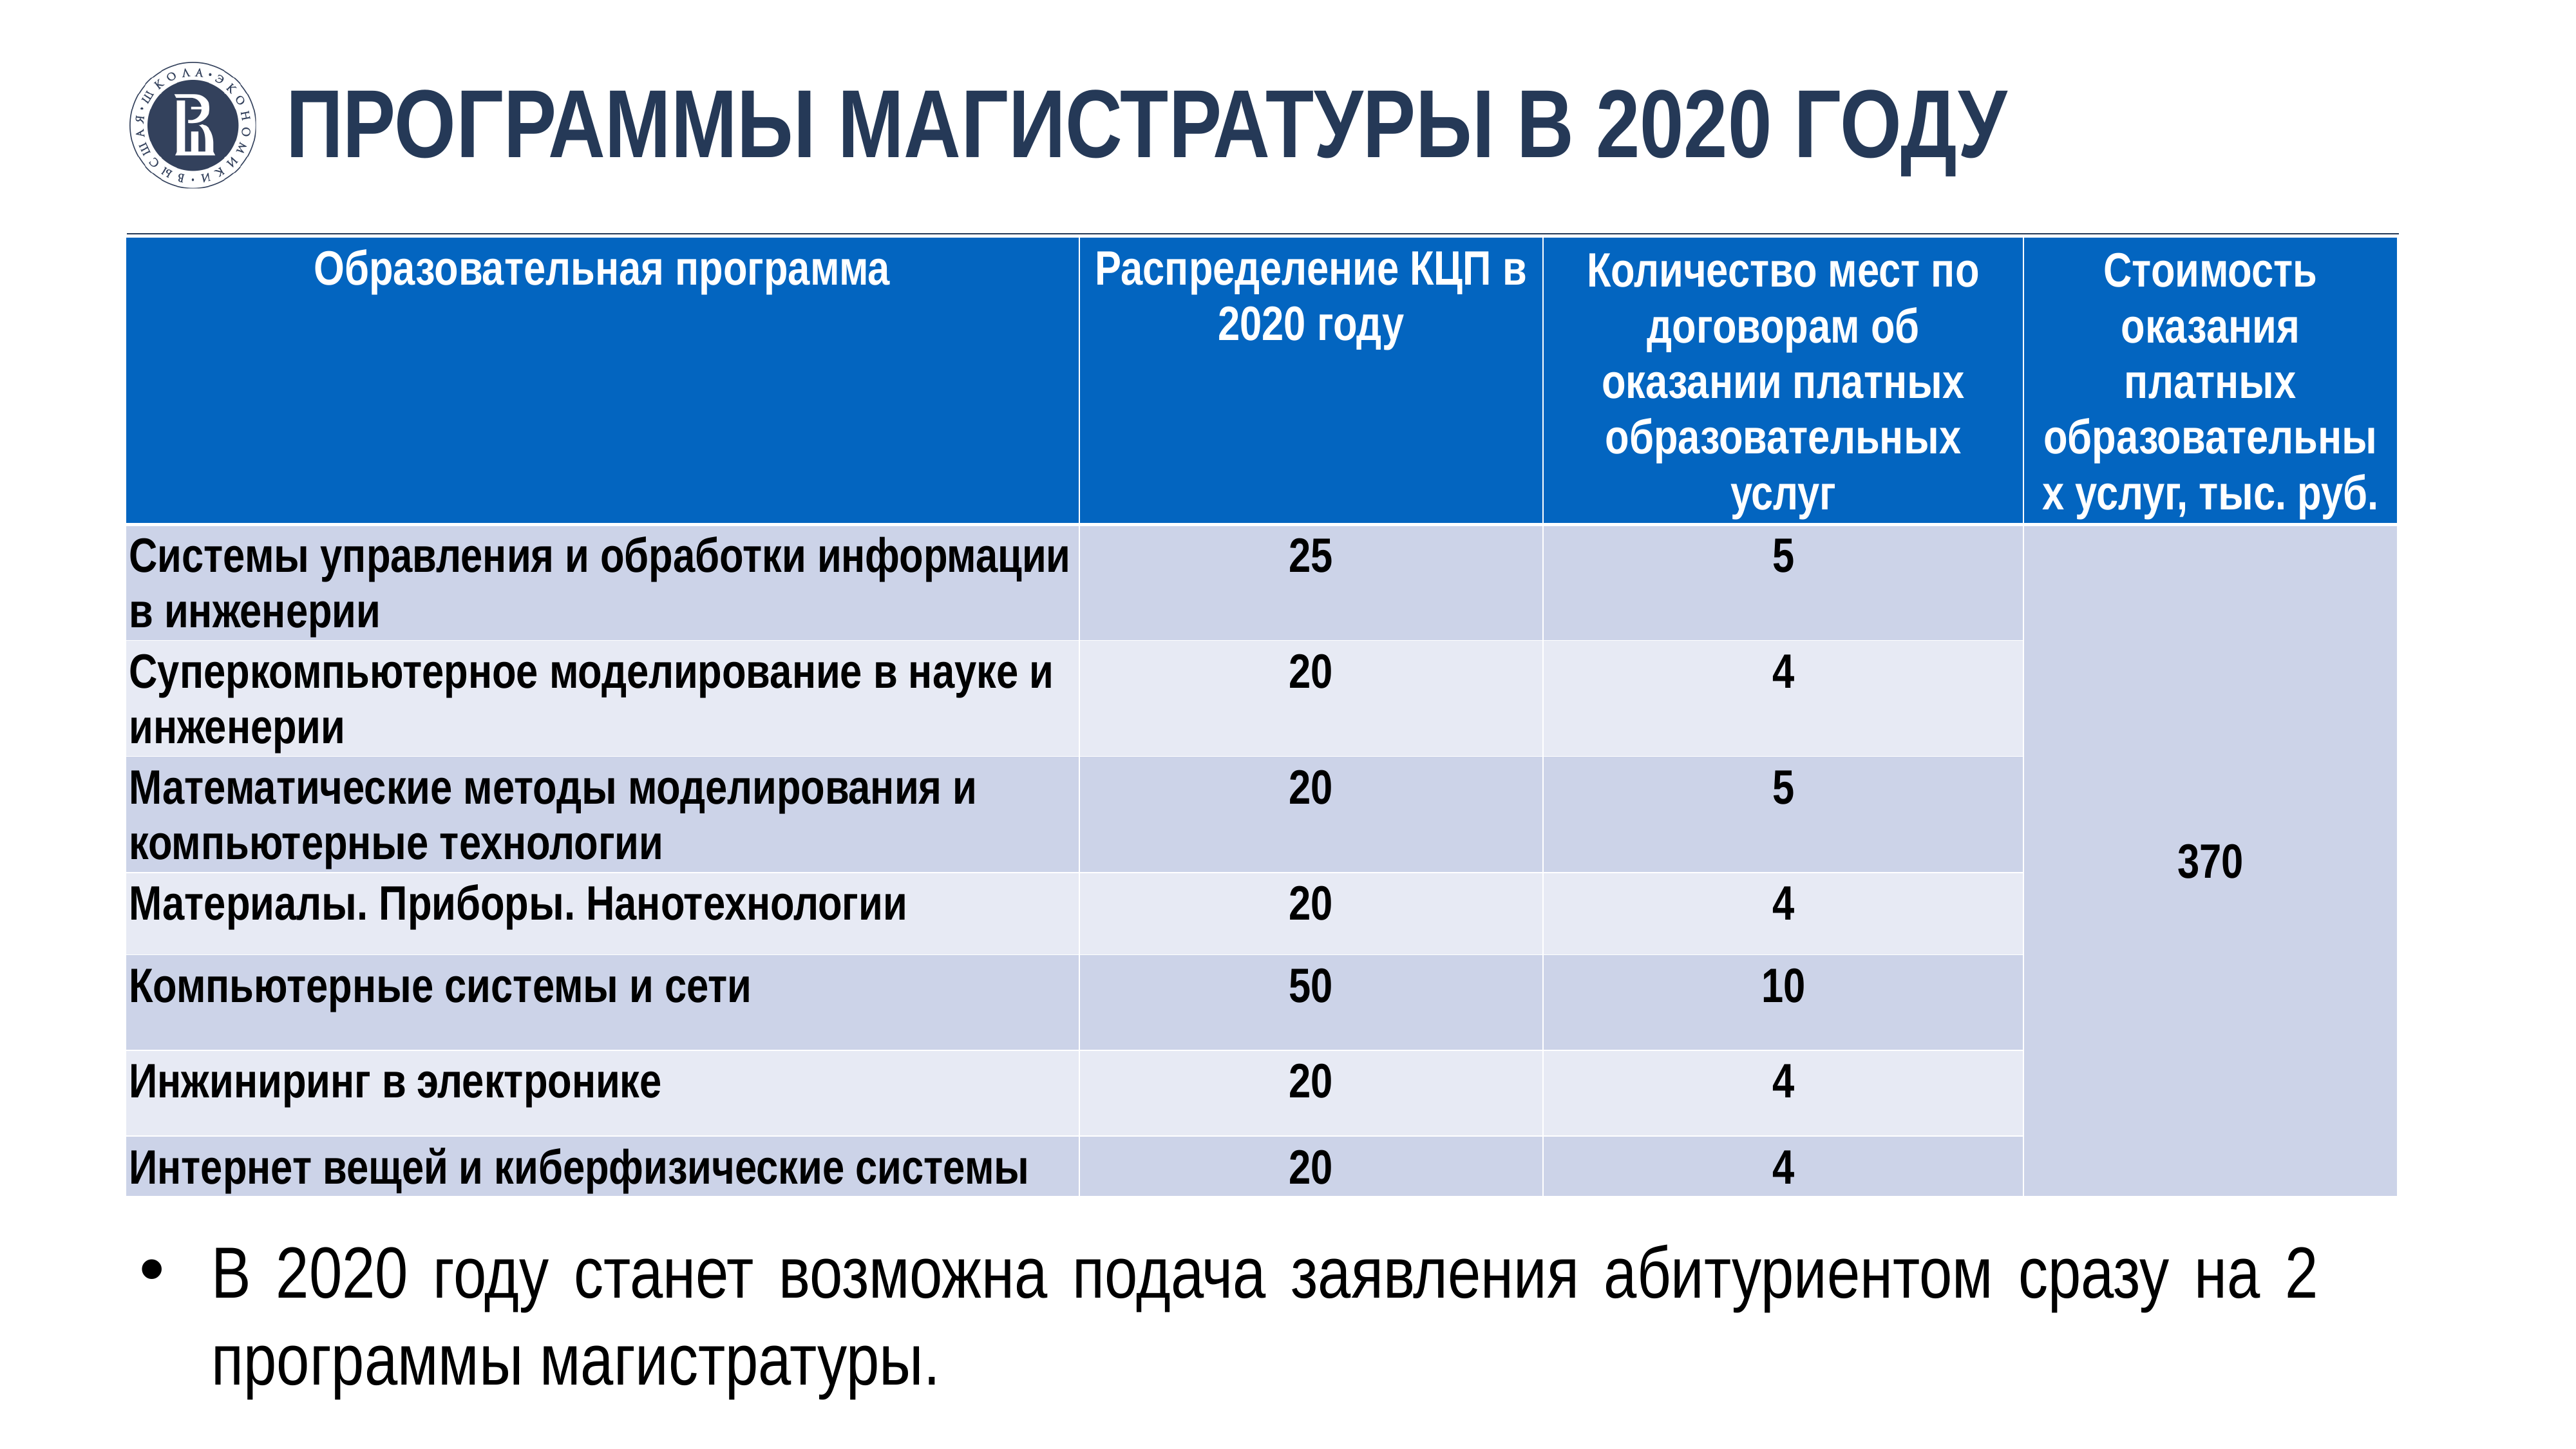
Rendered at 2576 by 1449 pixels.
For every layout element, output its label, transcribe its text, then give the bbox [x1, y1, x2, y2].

table_cell 20 [1080, 1137, 1542, 1196]
table_cell 4 [1544, 1137, 2023, 1196]
table_cell Суперкомпьютерное моделирование в науке и инженерии [126, 641, 1079, 756]
table_cell Компьютерные системы и сети [126, 955, 1079, 1050]
table_cell 20 [1080, 757, 1542, 872]
table_cell 5 [1544, 526, 2023, 640]
text_box Программы МАГИСТРАТУРЫ В 2020 ГОДУ [278, 53, 2447, 192]
table_cell 4 [1544, 641, 2023, 756]
table_cell 25 [1080, 526, 1542, 640]
table_header Стоимость оказания платных образовательных услуг, тыс. руб. [2024, 238, 2397, 523]
text_box В 2020 году станет возможна подача заявления абитуриентом сразу на 2 программы магистратуры. [129, 1220, 2330, 1404]
table_cell Интернет вещей и киберфизические системы [126, 1137, 1079, 1196]
table_cell Инжиниринг в электронике [126, 1051, 1079, 1135]
table_cell 50 [1080, 955, 1542, 1050]
table_cell Материалы. Приборы. Нанотехнологии [126, 873, 1079, 954]
table_cell 5 [1544, 757, 2023, 872]
table_cell 20 [1080, 641, 1542, 756]
table_cell 370 [2024, 526, 2397, 1196]
table_cell 10 [1544, 955, 2023, 1050]
table_cell Математические методы моделирования и компьютерные технологии [126, 757, 1079, 872]
table_header Распределение КЦП в 2020 году [1080, 238, 1542, 523]
table_header Образовательная программа [126, 238, 1079, 523]
table_cell 4 [1544, 1051, 2023, 1135]
table_cell 4 [1544, 873, 2023, 954]
table_cell 20 [1080, 873, 1542, 954]
picture [129, 62, 256, 189]
table_cell 20 [1080, 1051, 1542, 1135]
table_header Количество мест по договорам об оказании платных образовательных услуг [1544, 238, 2023, 523]
table_cell Системы управления и обработки информации в инженерии [126, 526, 1079, 640]
